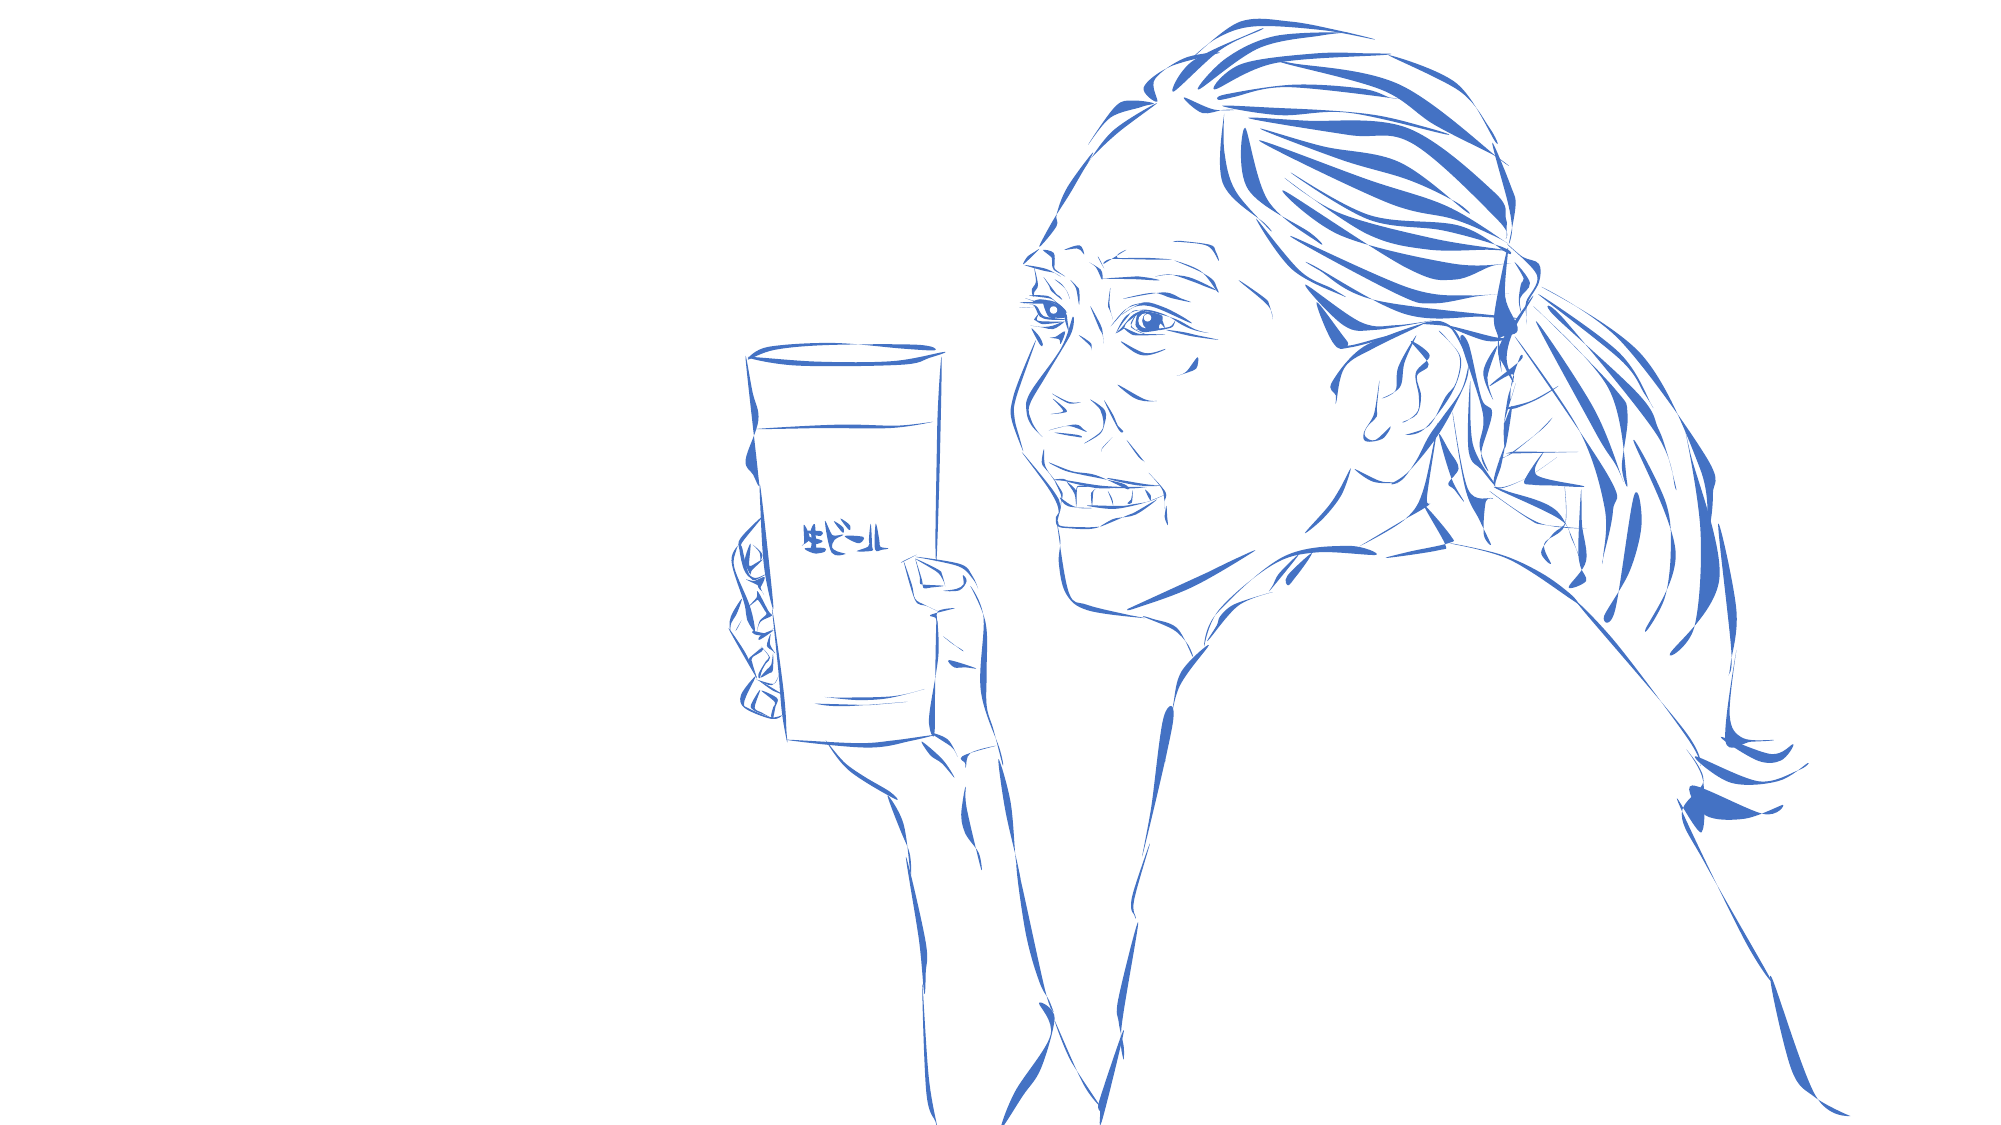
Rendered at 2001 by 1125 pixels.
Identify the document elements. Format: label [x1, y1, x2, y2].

picture [156, 0, 1844, 1125]
text_box [1844, 1112, 1851, 1118]
